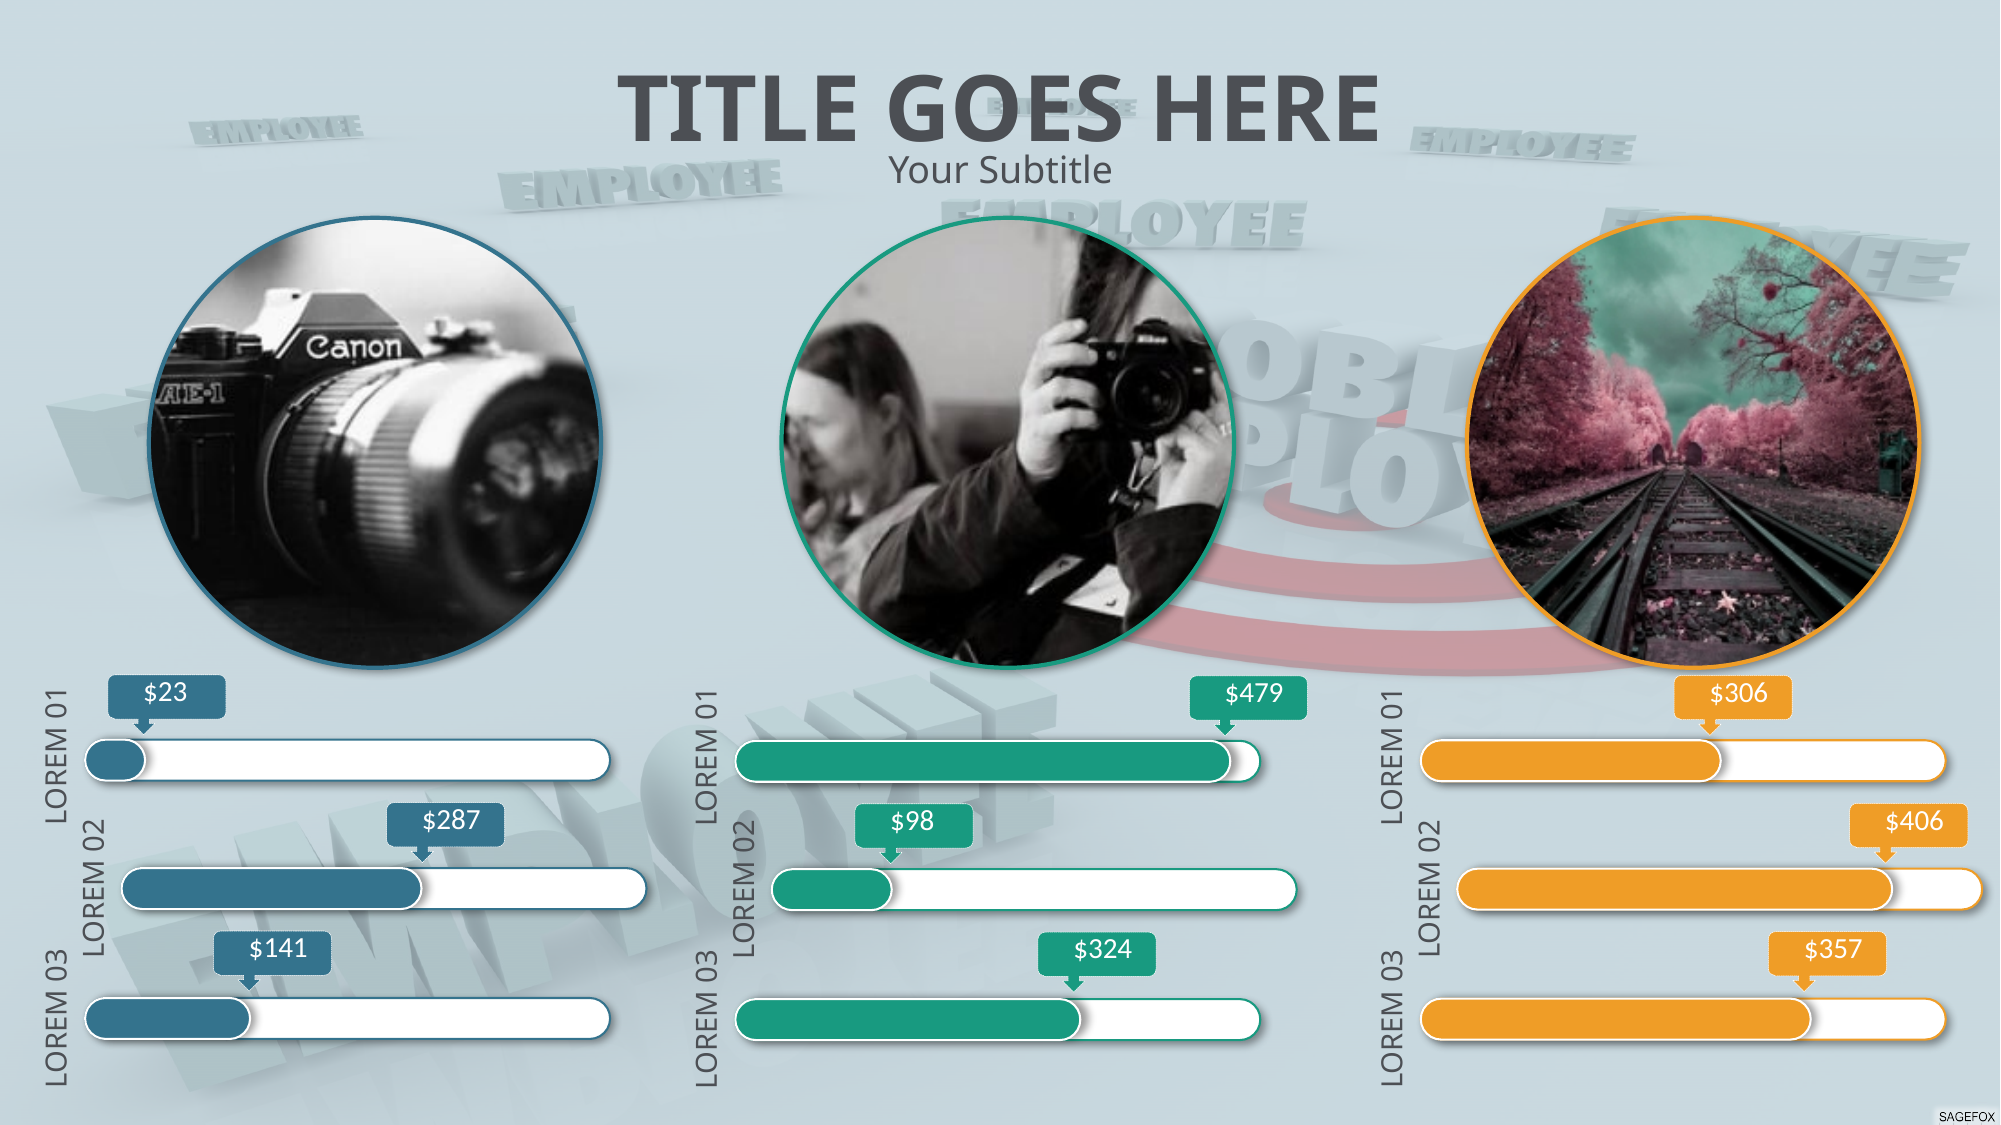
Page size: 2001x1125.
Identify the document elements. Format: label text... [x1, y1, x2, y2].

text_box LOREM 03 [1365, 929, 1416, 1110]
text_box LOREM 03 [680, 929, 730, 1110]
text_box [1811, 997, 1947, 1041]
text_box [1894, 867, 1984, 911]
picture [1936, 1111, 1997, 1125]
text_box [1849, 793, 1982, 864]
text_box [890, 868, 1298, 912]
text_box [386, 792, 519, 863]
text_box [1189, 666, 1322, 736]
picture [148, 217, 601, 668]
text_box [1233, 739, 1262, 783]
text_box LOREM 01 [29, 665, 80, 846]
picture [781, 217, 1234, 668]
text_box LOREM 03 [30, 928, 80, 1109]
text_box [770, 868, 893, 912]
text_box LOREM 01 [680, 666, 730, 847]
text_box [84, 996, 252, 1040]
picture [1466, 217, 1920, 668]
text_box [423, 867, 648, 911]
text_box [1419, 997, 1812, 1041]
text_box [548, 42, 1452, 199]
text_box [1768, 921, 1901, 992]
text_box [143, 738, 612, 782]
text_box [1722, 739, 1947, 783]
text_box [1456, 867, 1894, 911]
text_box LOREM 01 [1365, 666, 1416, 847]
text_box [213, 921, 346, 991]
text_box [250, 996, 612, 1040]
text_box [1419, 739, 1722, 783]
text_box [734, 998, 1082, 1042]
text_box LOREM 02 [1403, 799, 1453, 980]
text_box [107, 665, 241, 735]
text_box LOREM 02 [717, 799, 768, 980]
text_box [1674, 665, 1807, 736]
text_box LOREM 02 [67, 798, 118, 979]
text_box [1037, 922, 1171, 993]
text_box [84, 738, 147, 782]
text_box [734, 739, 1232, 783]
text_box [1081, 998, 1262, 1042]
text_box [120, 867, 423, 911]
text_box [854, 794, 988, 864]
